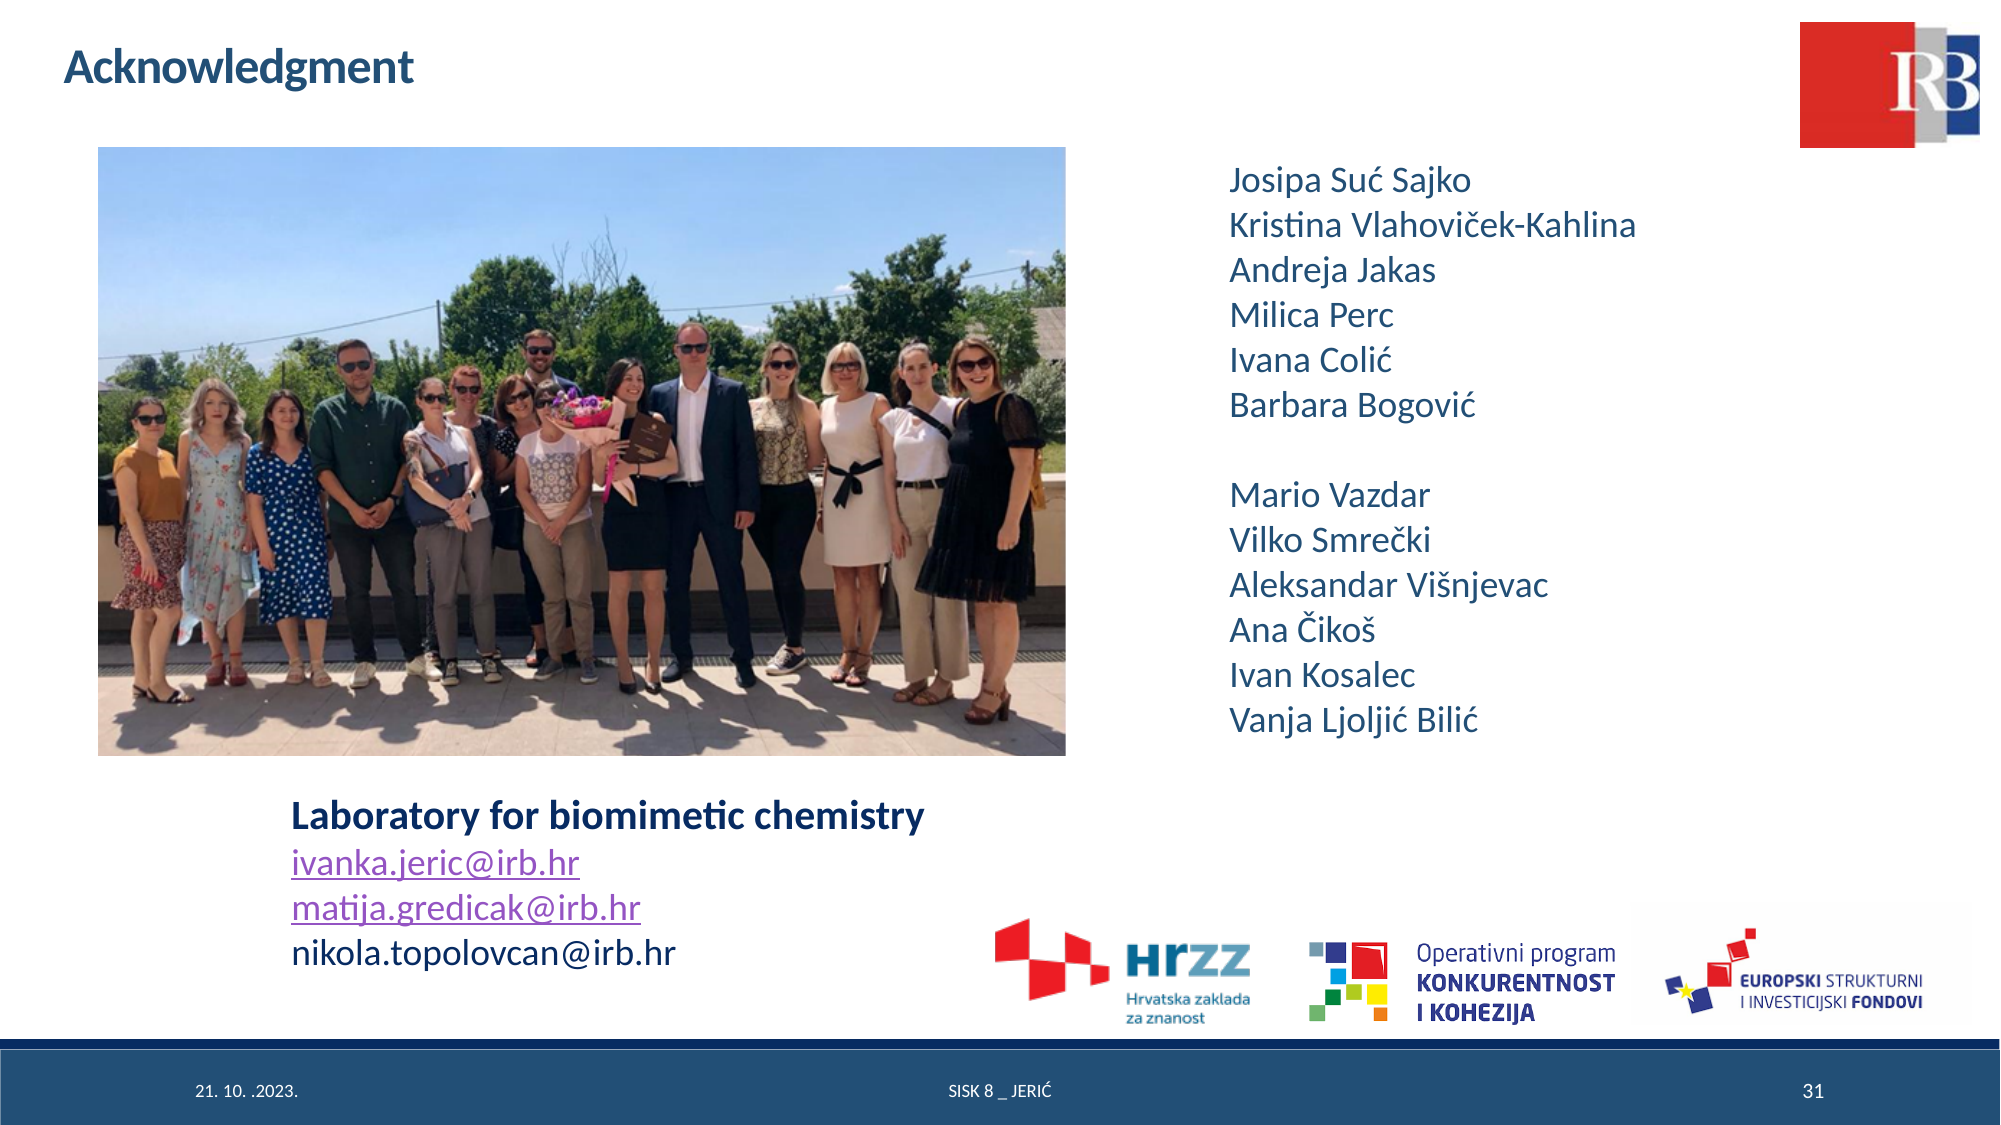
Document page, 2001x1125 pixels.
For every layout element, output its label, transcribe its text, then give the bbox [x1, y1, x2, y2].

slide_number 21. 10. .2023. [180, 1059, 586, 1120]
text_box Laboratory for biomimetic chemistry ivanka.jeric@irb.hr matija.gredicak@irb.hr nikola.topolovcan@irb.hr [276, 780, 941, 981]
picture [1629, 901, 1973, 1025]
footer SISK 8 _ Jerić [604, 1059, 1396, 1120]
picture [1309, 942, 1615, 1025]
text_box Josipa Suć Sajko Kristina Vlahoviček-Kahlina Andreja Jakas Milica Perc Ivana Colić Barbara Bogović Mario Vazdar Vilko Smrečki Aleksandar Višnjevac Ana Čikoš Ivan Kosalec Vanja Ljoljić Bilić [1214, 147, 1652, 793]
picture [97, 147, 1067, 757]
picture [993, 917, 1251, 1025]
slide_number 31 [1624, 1059, 1840, 1120]
picture [1800, 22, 1981, 149]
text_box Acknowledgment [48, 35, 441, 106]
